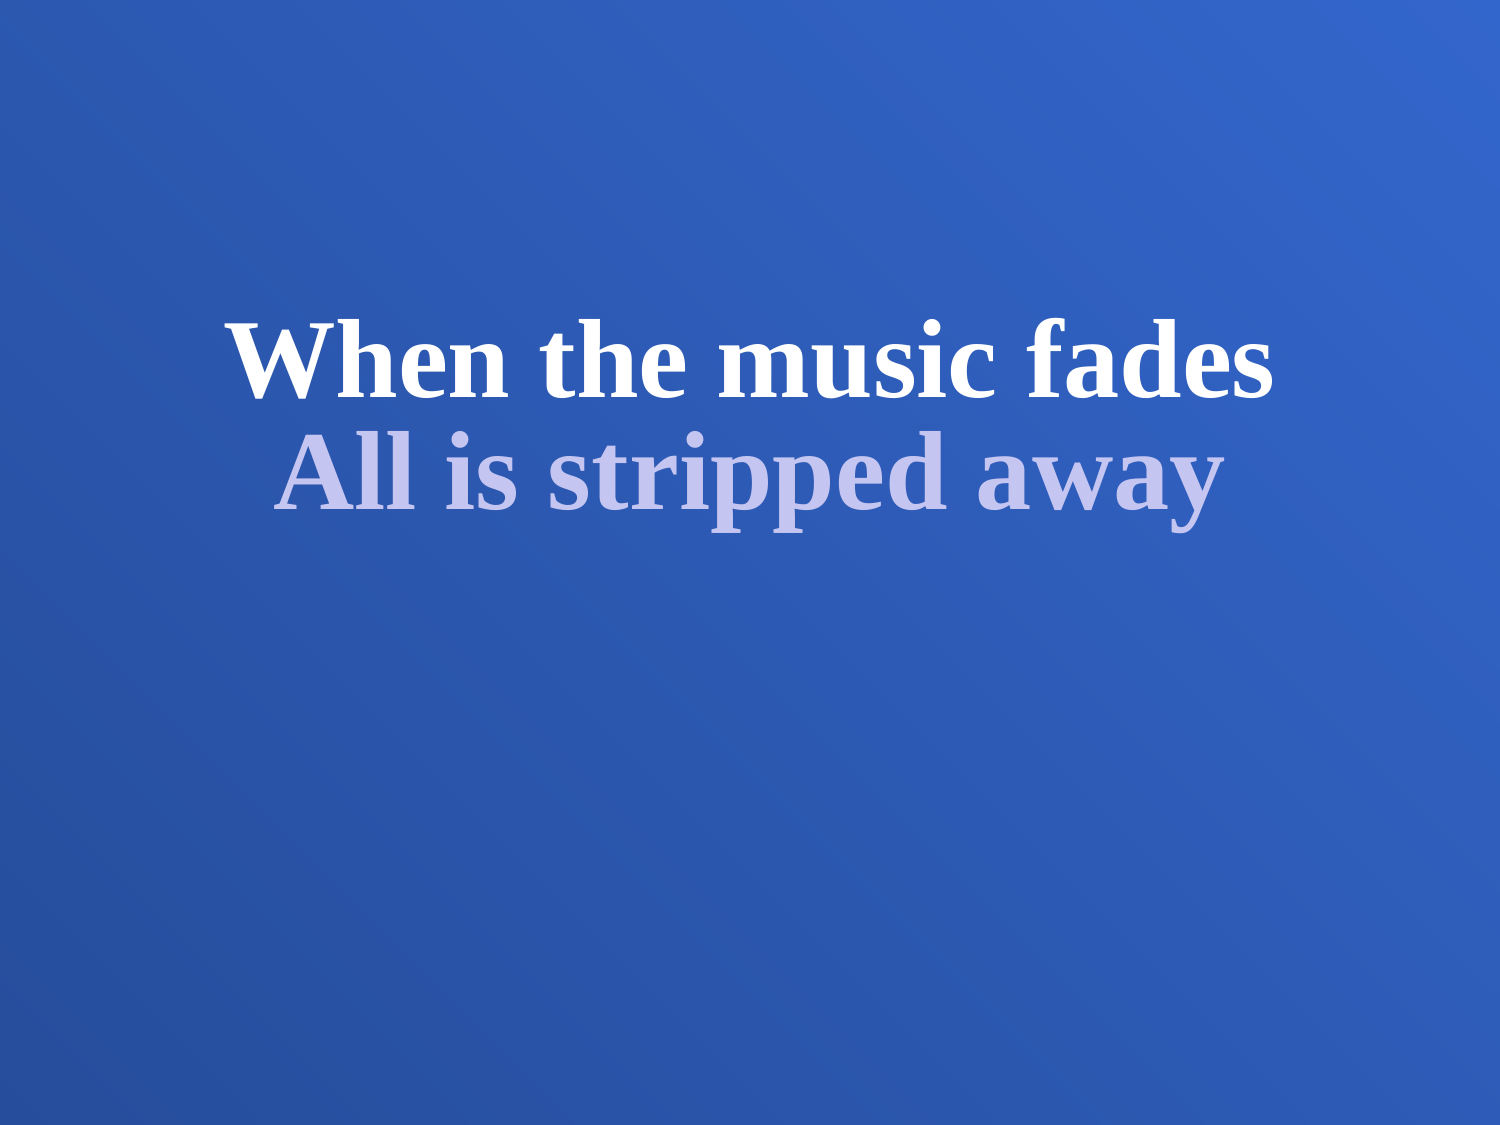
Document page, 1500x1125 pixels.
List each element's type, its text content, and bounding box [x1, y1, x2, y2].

text_box When the music fades All is stripped away [0, 299, 1500, 653]
